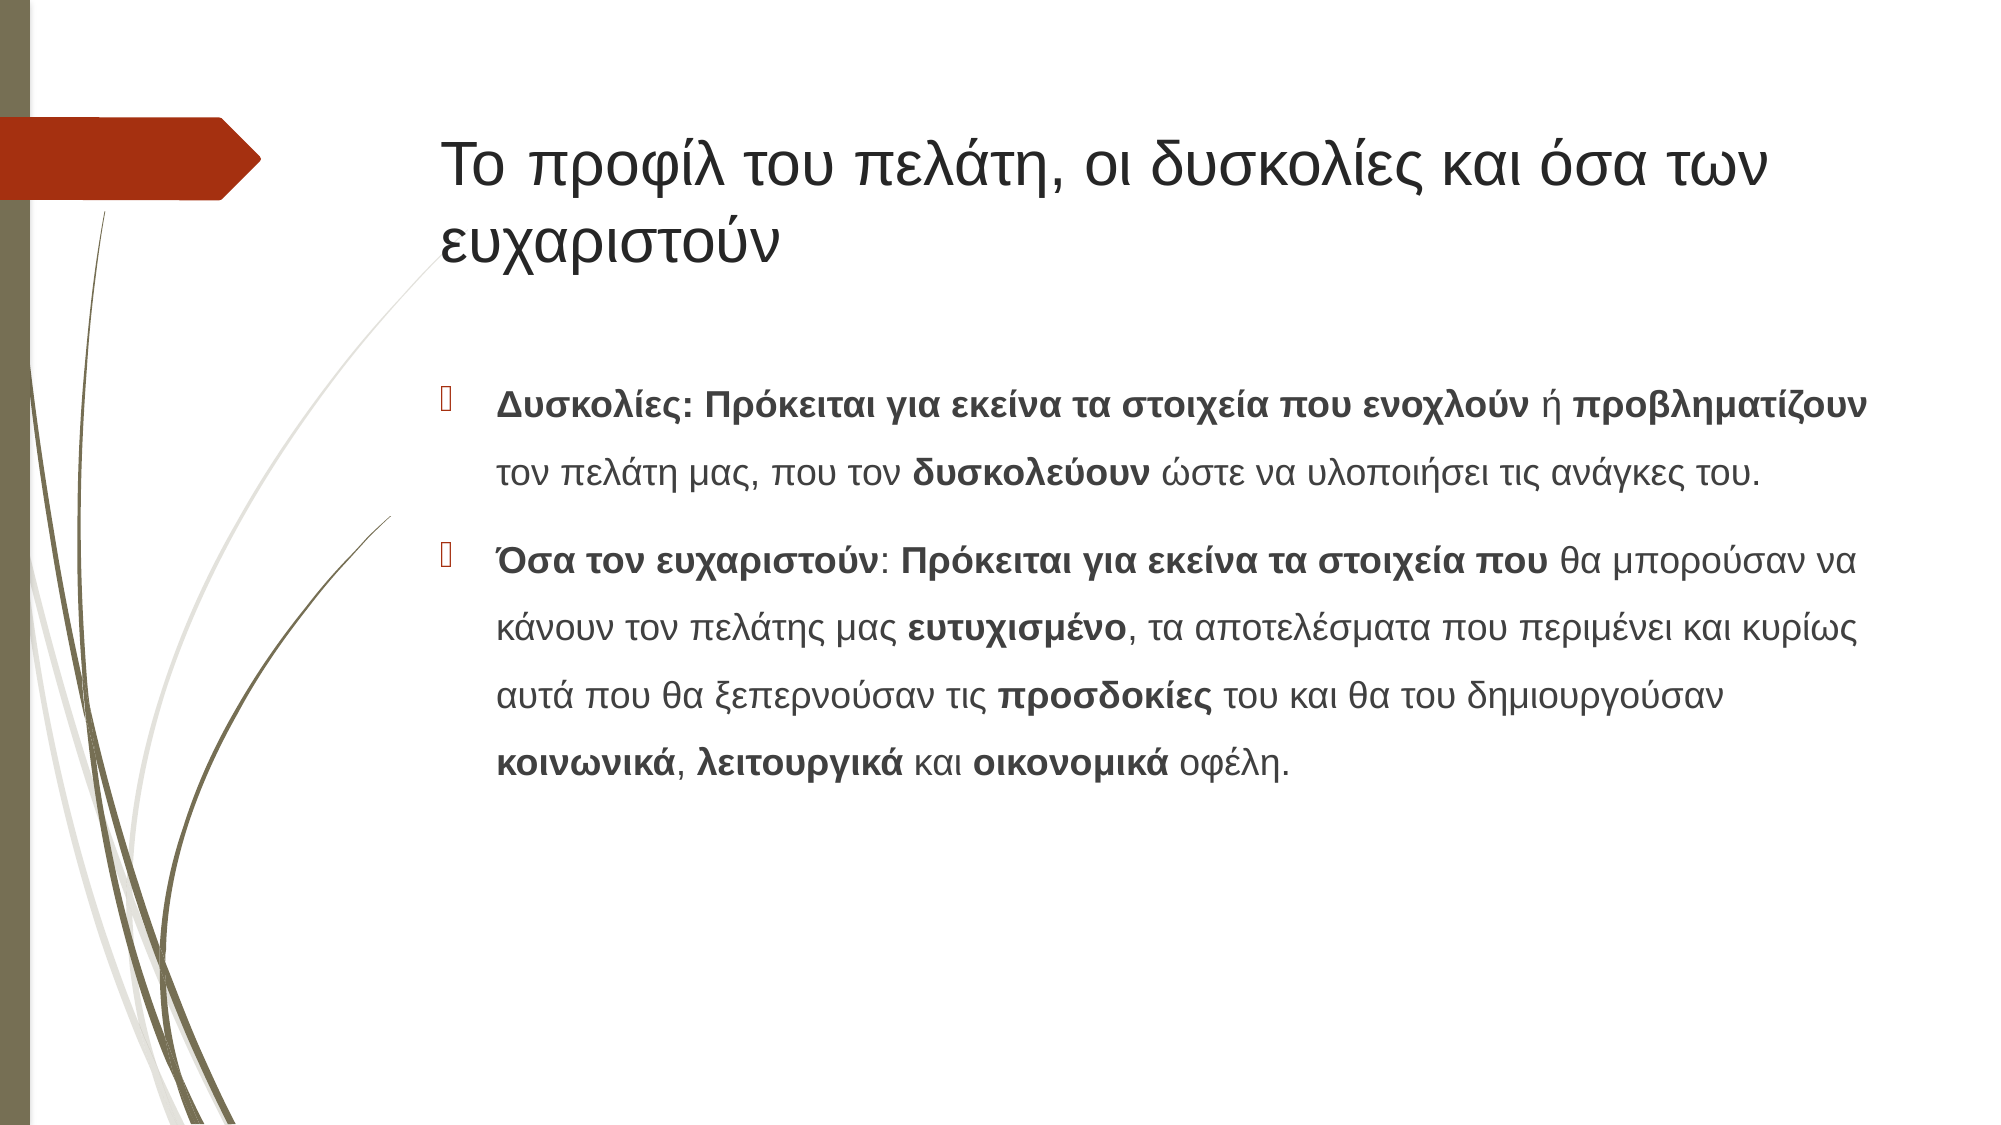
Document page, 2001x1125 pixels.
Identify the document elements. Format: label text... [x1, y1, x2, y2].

list Δυσκολίες: Πρόκειται για εκείνα τα στοιχεία που ενοχλούν ή προβληματίζουν τον πελάτη μας, που τον δυσκολεύουν ώστε να υλοποιήσει τις ανάγκες του. Όσα τον ευχαριστούν: Πρόκειται για εκείνα τα στοιχεία που θα μπορούσαν να κάνουν τον πελάτης μας ευτυχισμένο, τα αποτελέσματα που περιμένει και κυρίως αυτά που θα ξεπερνούσαν τις προσδοκίες του και θα του δημιουργούσαν κοινωνικά, λειτουργικά και οικονομικά οφέλη. [424, 350, 1888, 1049]
title Το προφίλ του πελάτη, οι δυσκολίες και όσα των ευχαριστούν [425, 102, 1888, 313]
